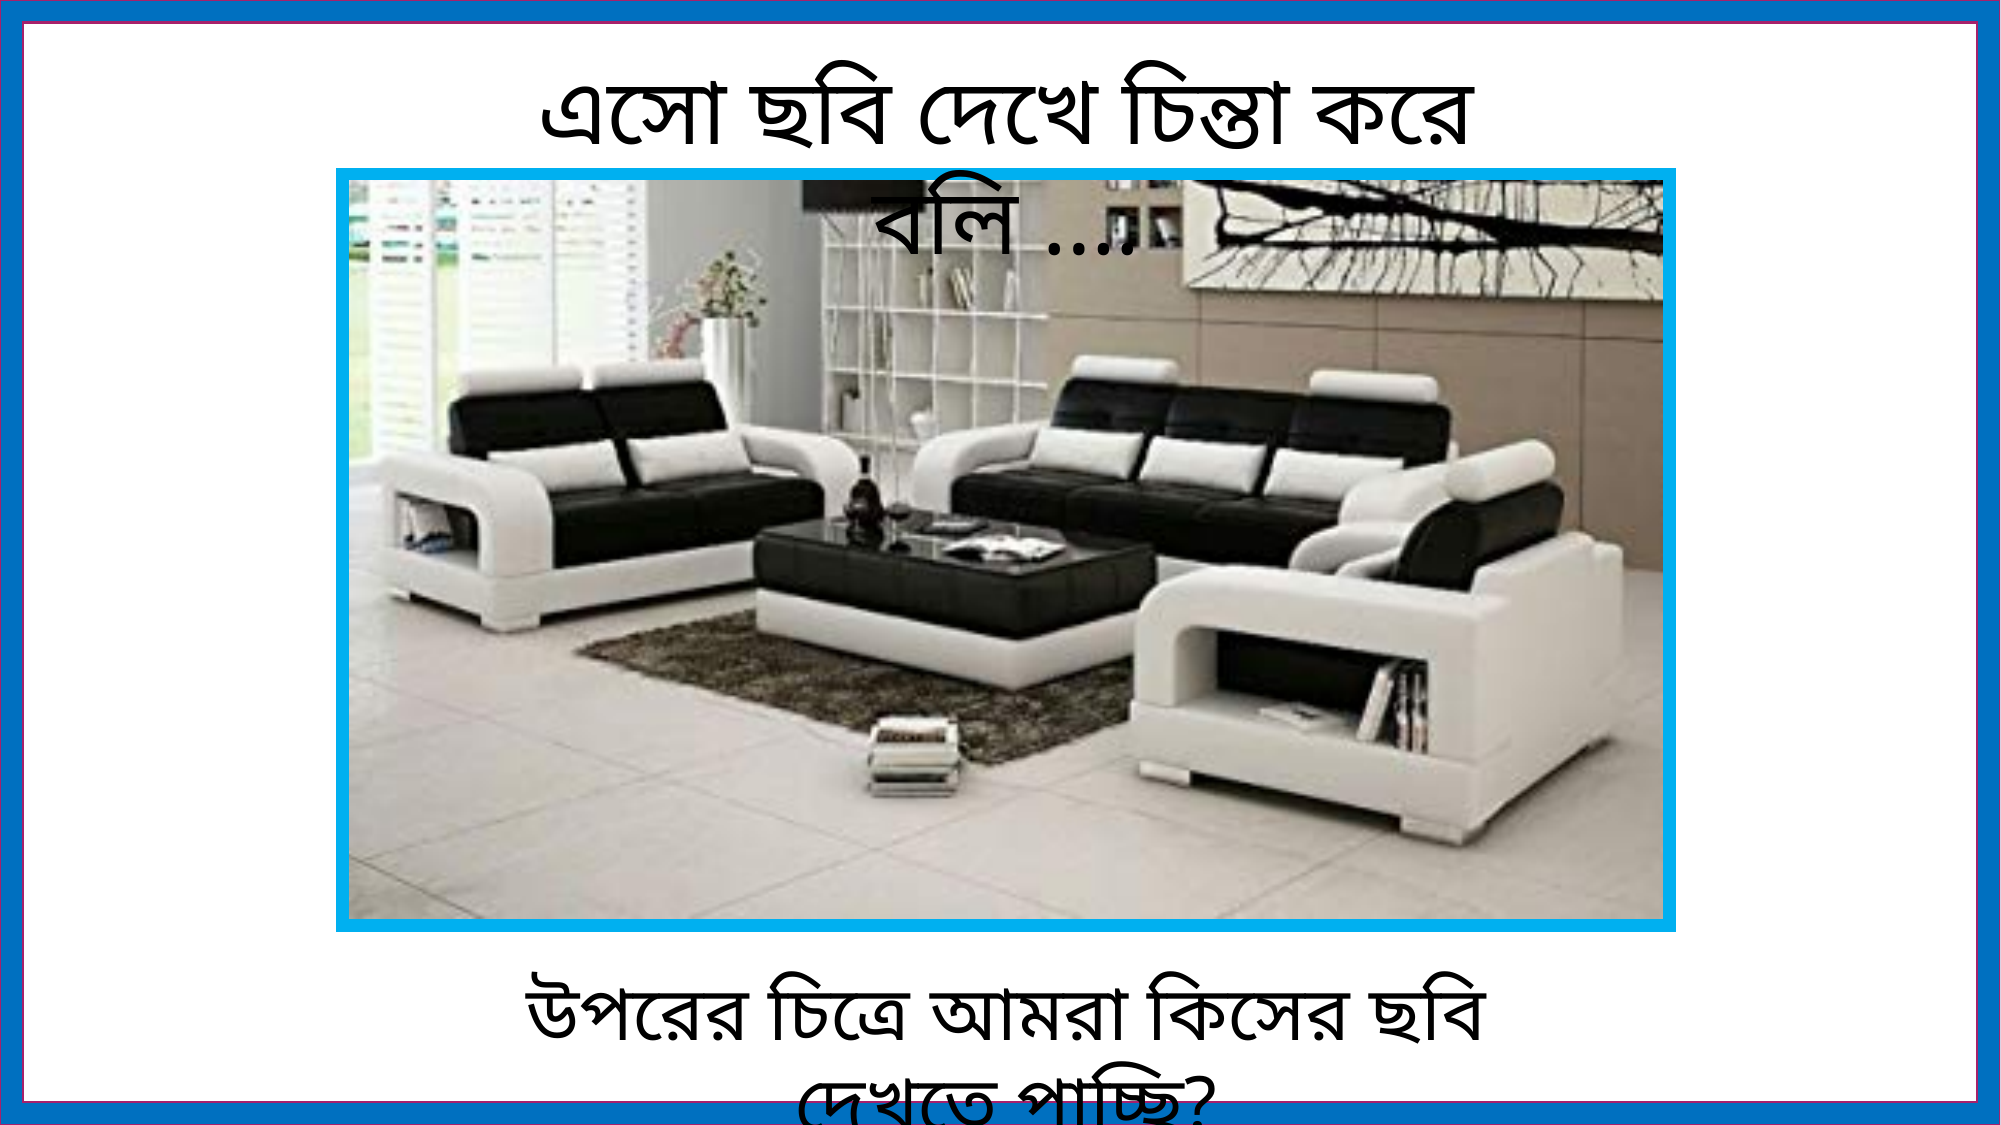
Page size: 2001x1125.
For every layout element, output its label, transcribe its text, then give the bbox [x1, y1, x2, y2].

text_box উপরের চিত্রে আমরা কিসের ছবি দেখতে পাচ্ছি? [426, 957, 1587, 1125]
text_box এসো ছবি দেখে চিন্তা করে বলি …. [478, 45, 1534, 180]
picture [350, 180, 1662, 918]
